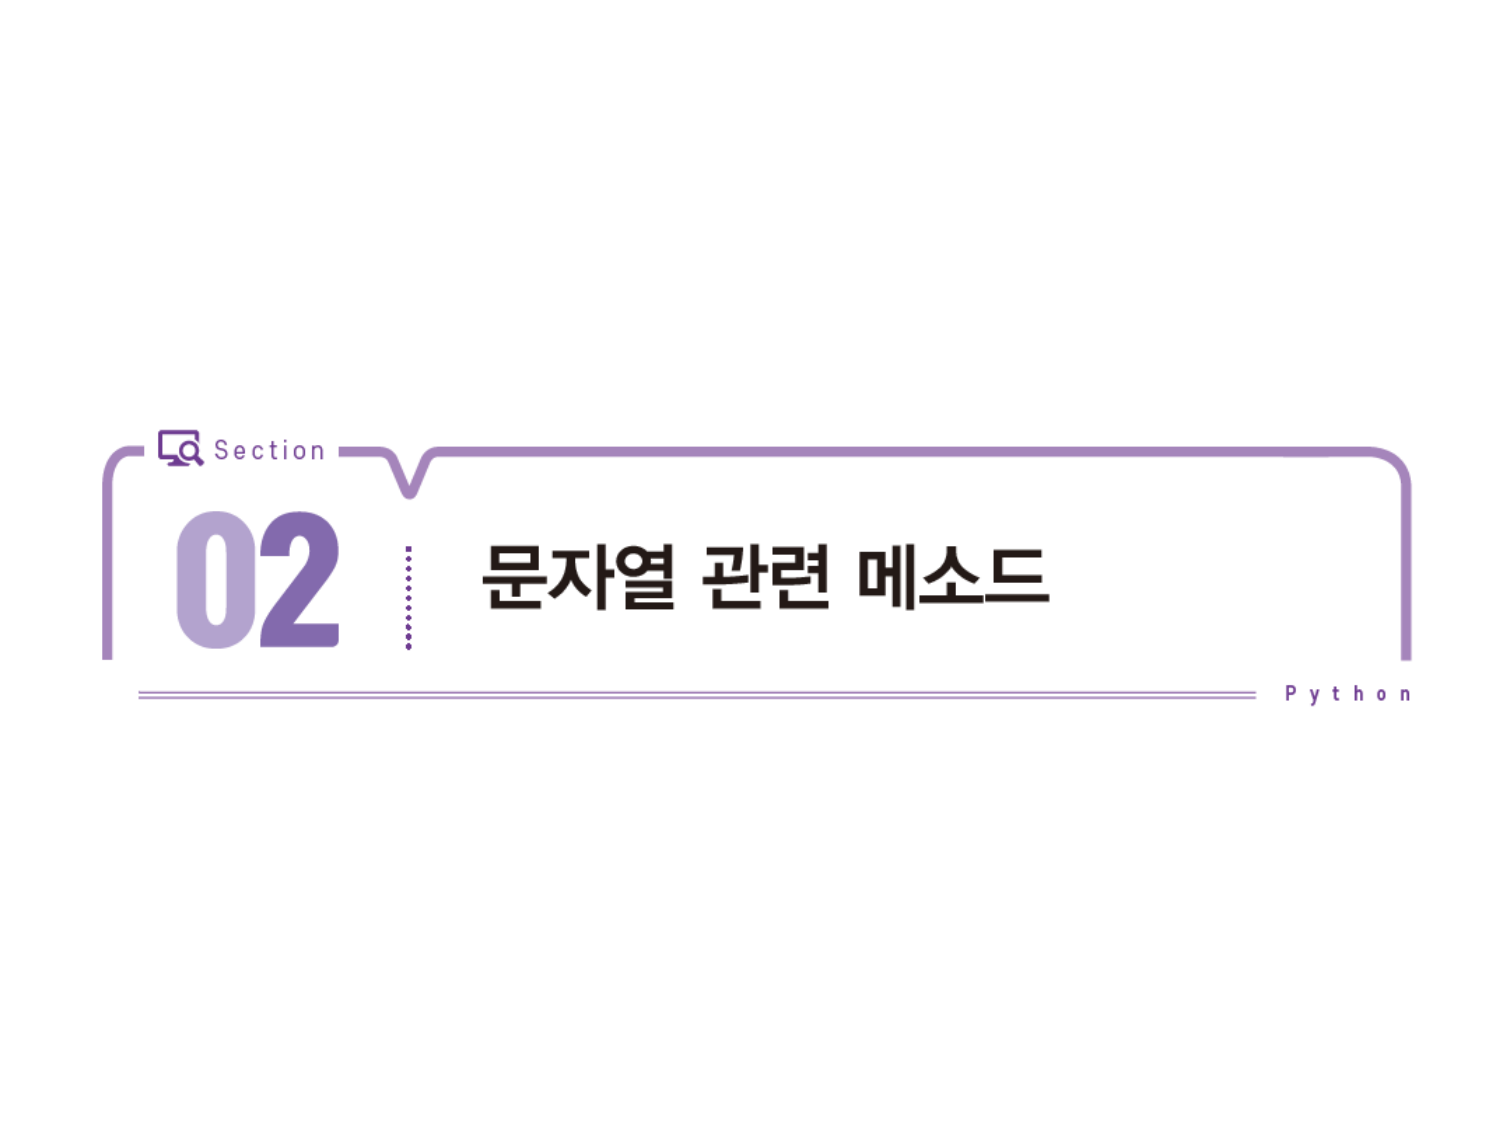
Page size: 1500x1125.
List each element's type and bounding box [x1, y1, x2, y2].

picture [87, 416, 1429, 719]
